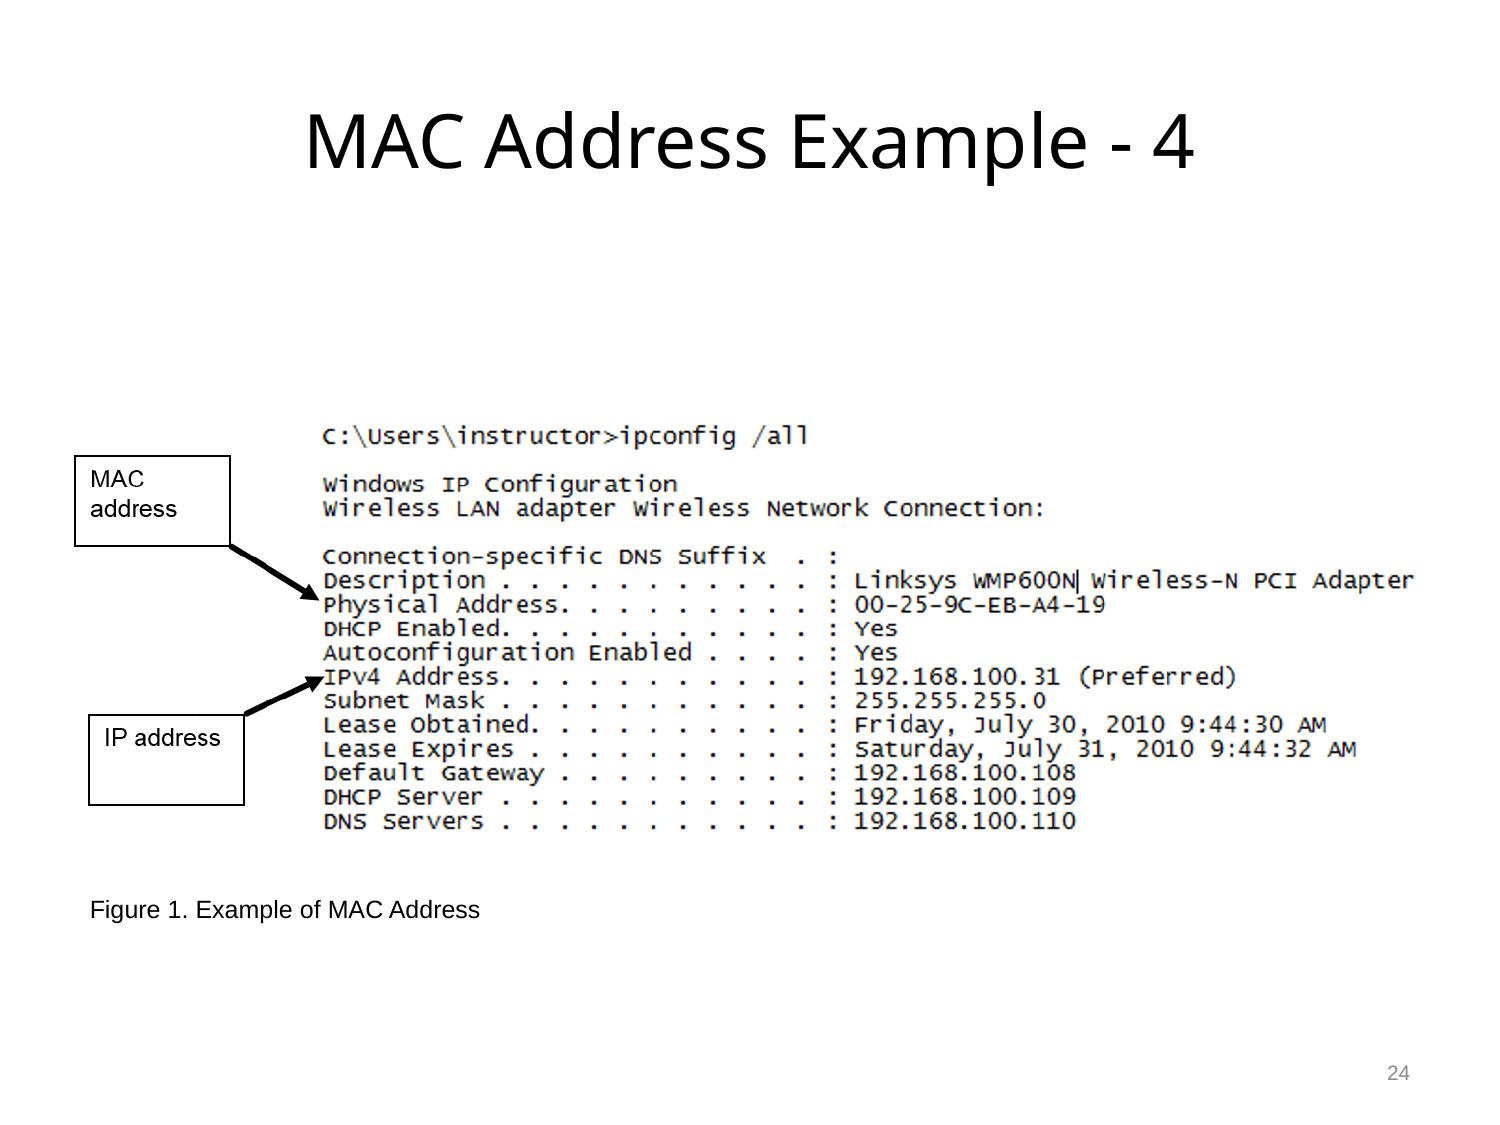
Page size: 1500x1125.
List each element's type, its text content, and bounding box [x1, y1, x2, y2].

slide_number 24 [1341, 1027, 1425, 1118]
list Figure 1. Example of MAC Address [74, 886, 1328, 974]
picture [74, 414, 1425, 843]
title MAC Address Example - 4 [75, 45, 1425, 233]
